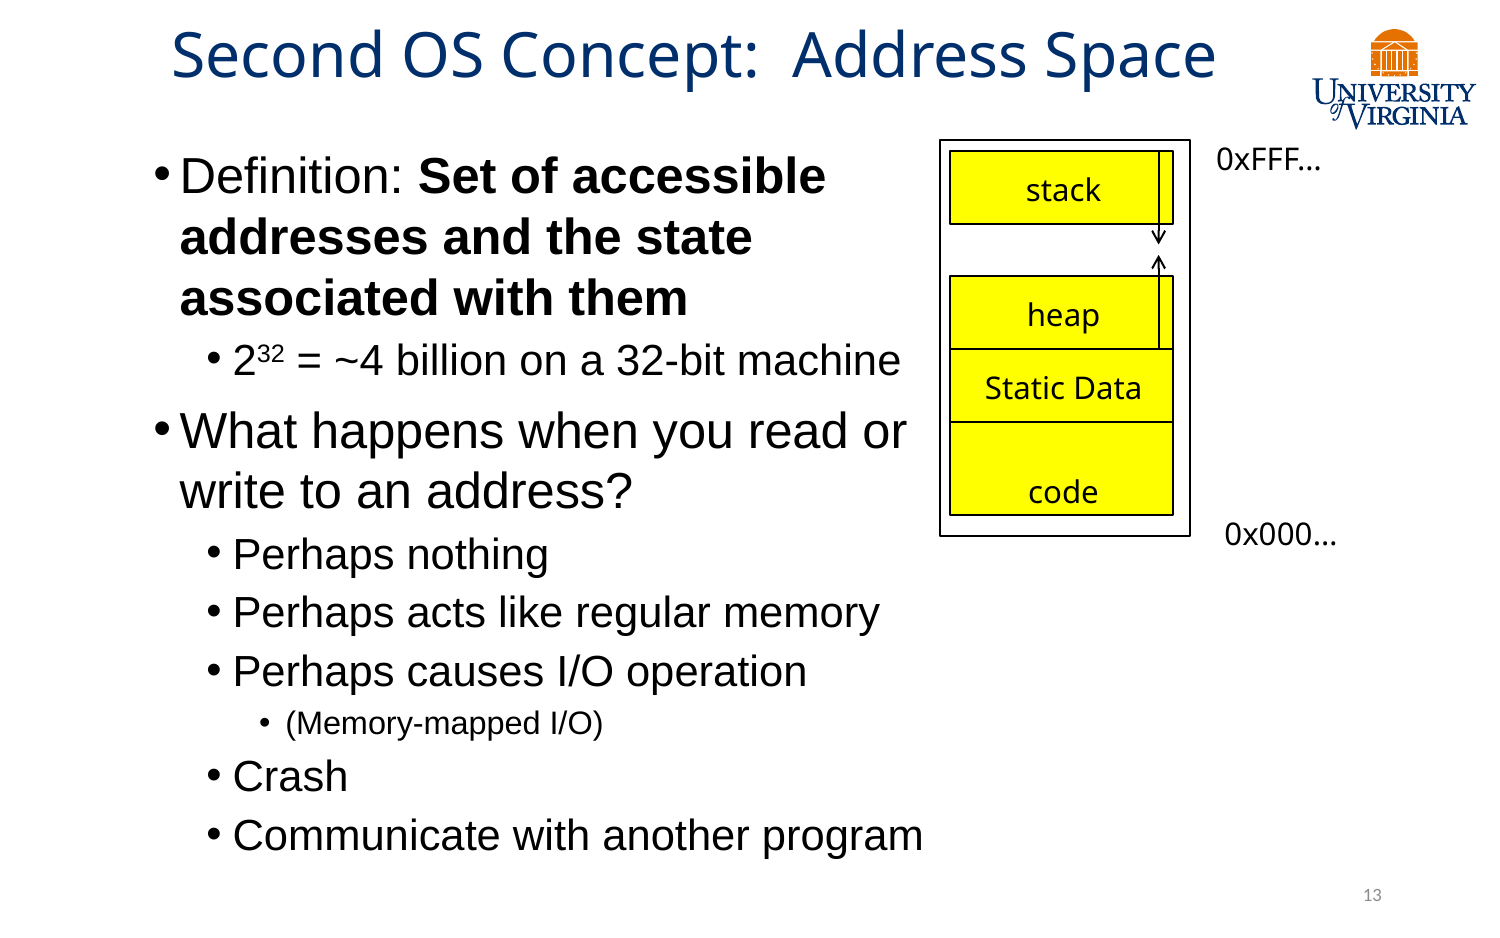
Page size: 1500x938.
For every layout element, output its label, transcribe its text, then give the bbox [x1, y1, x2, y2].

text_box [950, 275, 1158, 349]
text_box stack [1011, 162, 1117, 215]
text_box [1160, 150, 1173, 224]
text_box [1160, 275, 1173, 349]
text_box Static Data [970, 360, 1158, 413]
text_box [950, 349, 1173, 422]
text_box [950, 422, 1173, 516]
text_box 0xFFF… [1201, 131, 1337, 184]
text_box code [1013, 464, 1114, 517]
text_box heap [1012, 287, 1116, 340]
slide_number 13 [1059, 868, 1397, 919]
text_box [941, 140, 1190, 537]
text_box 0x000… [1209, 506, 1353, 559]
title Second OS Concept: Address Space [156, 20, 1365, 94]
text_box [950, 150, 1158, 224]
list Definition: Set of accessible addresses and the state associated with them 232 = ~4 billion on a 32-bit machine What happens when you read or write to an address? Perhaps nothing Perhaps acts like regular memory Perhaps causes I/O operation (Memory-mapped I/O) Crash Communicate with another program [138, 135, 941, 886]
